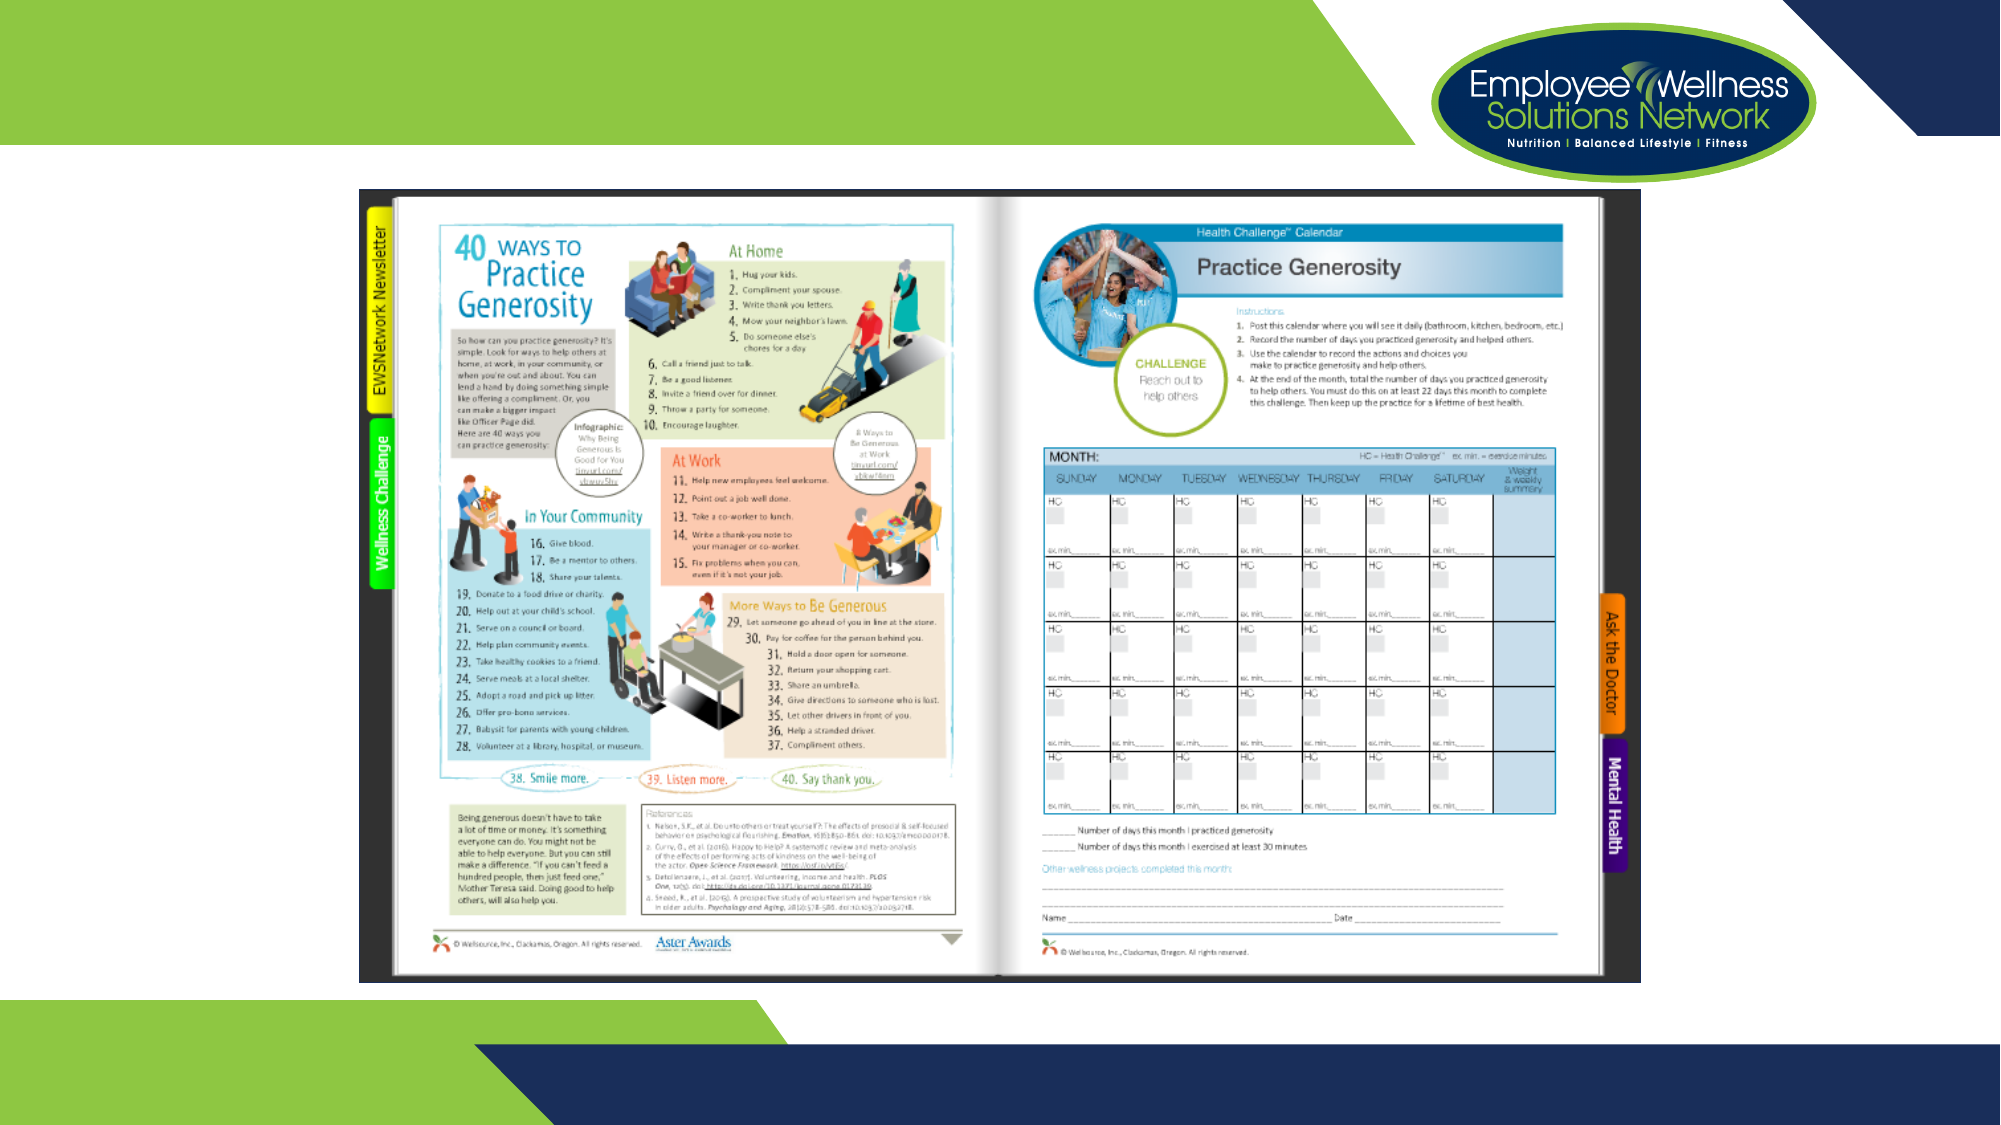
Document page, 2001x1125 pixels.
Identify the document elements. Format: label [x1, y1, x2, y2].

text_box [471, 1043, 2000, 1125]
picture [359, 0, 1832, 983]
text_box [0, 999, 789, 1125]
text_box [1832, 0, 2000, 137]
text_box [0, 0, 1415, 146]
